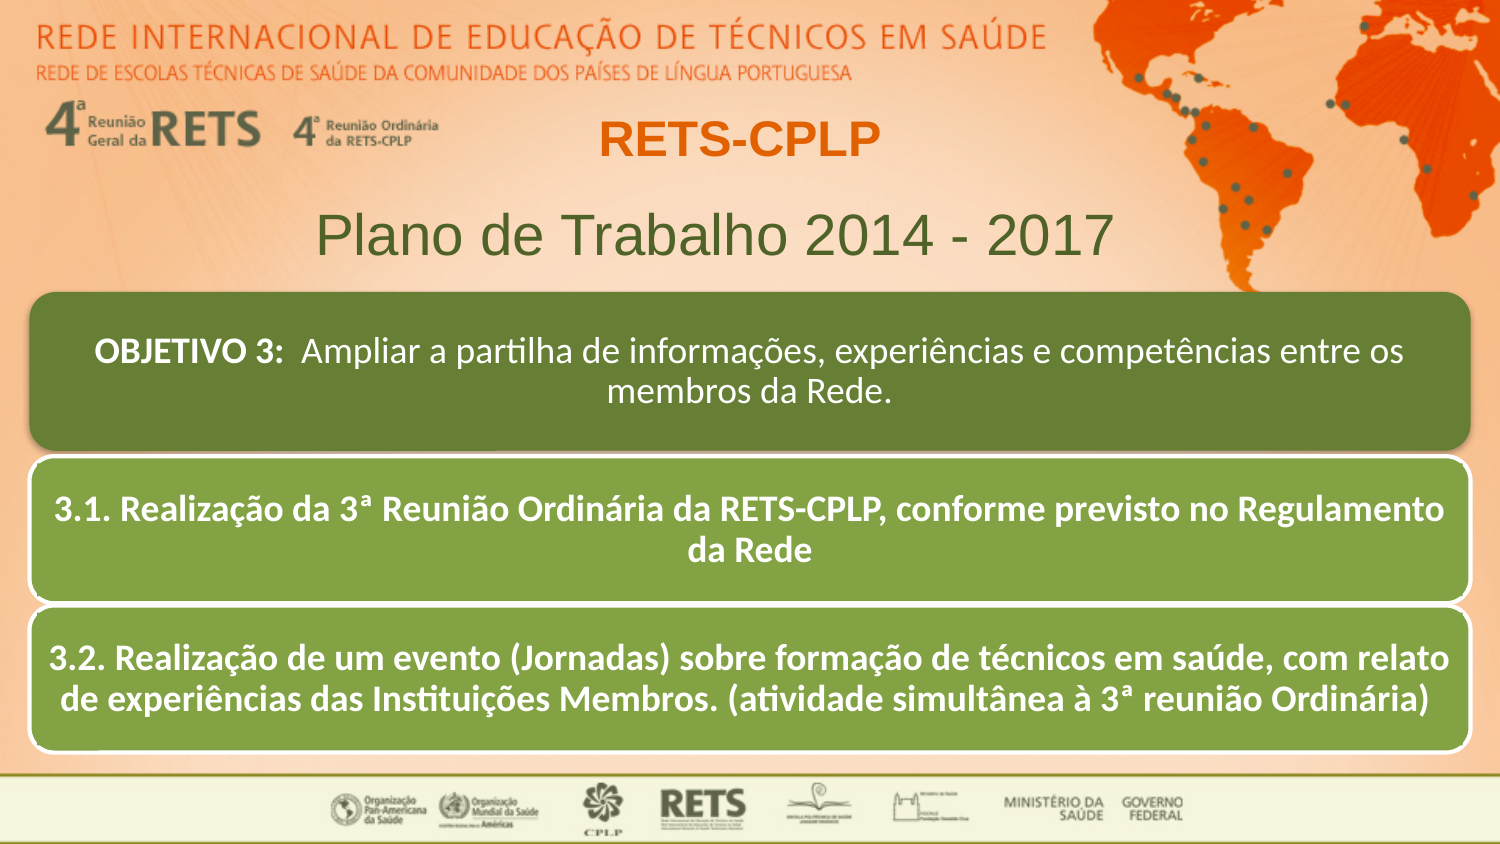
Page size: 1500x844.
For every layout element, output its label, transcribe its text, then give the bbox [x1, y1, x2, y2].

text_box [29, 605, 1471, 753]
text_box Plano de Trabalho 2014 - 2017 [41, 161, 1392, 290]
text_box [29, 291, 1471, 451]
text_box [29, 455, 1471, 604]
title RETS-CPLP [64, 98, 1415, 174]
picture [0, 0, 1500, 844]
